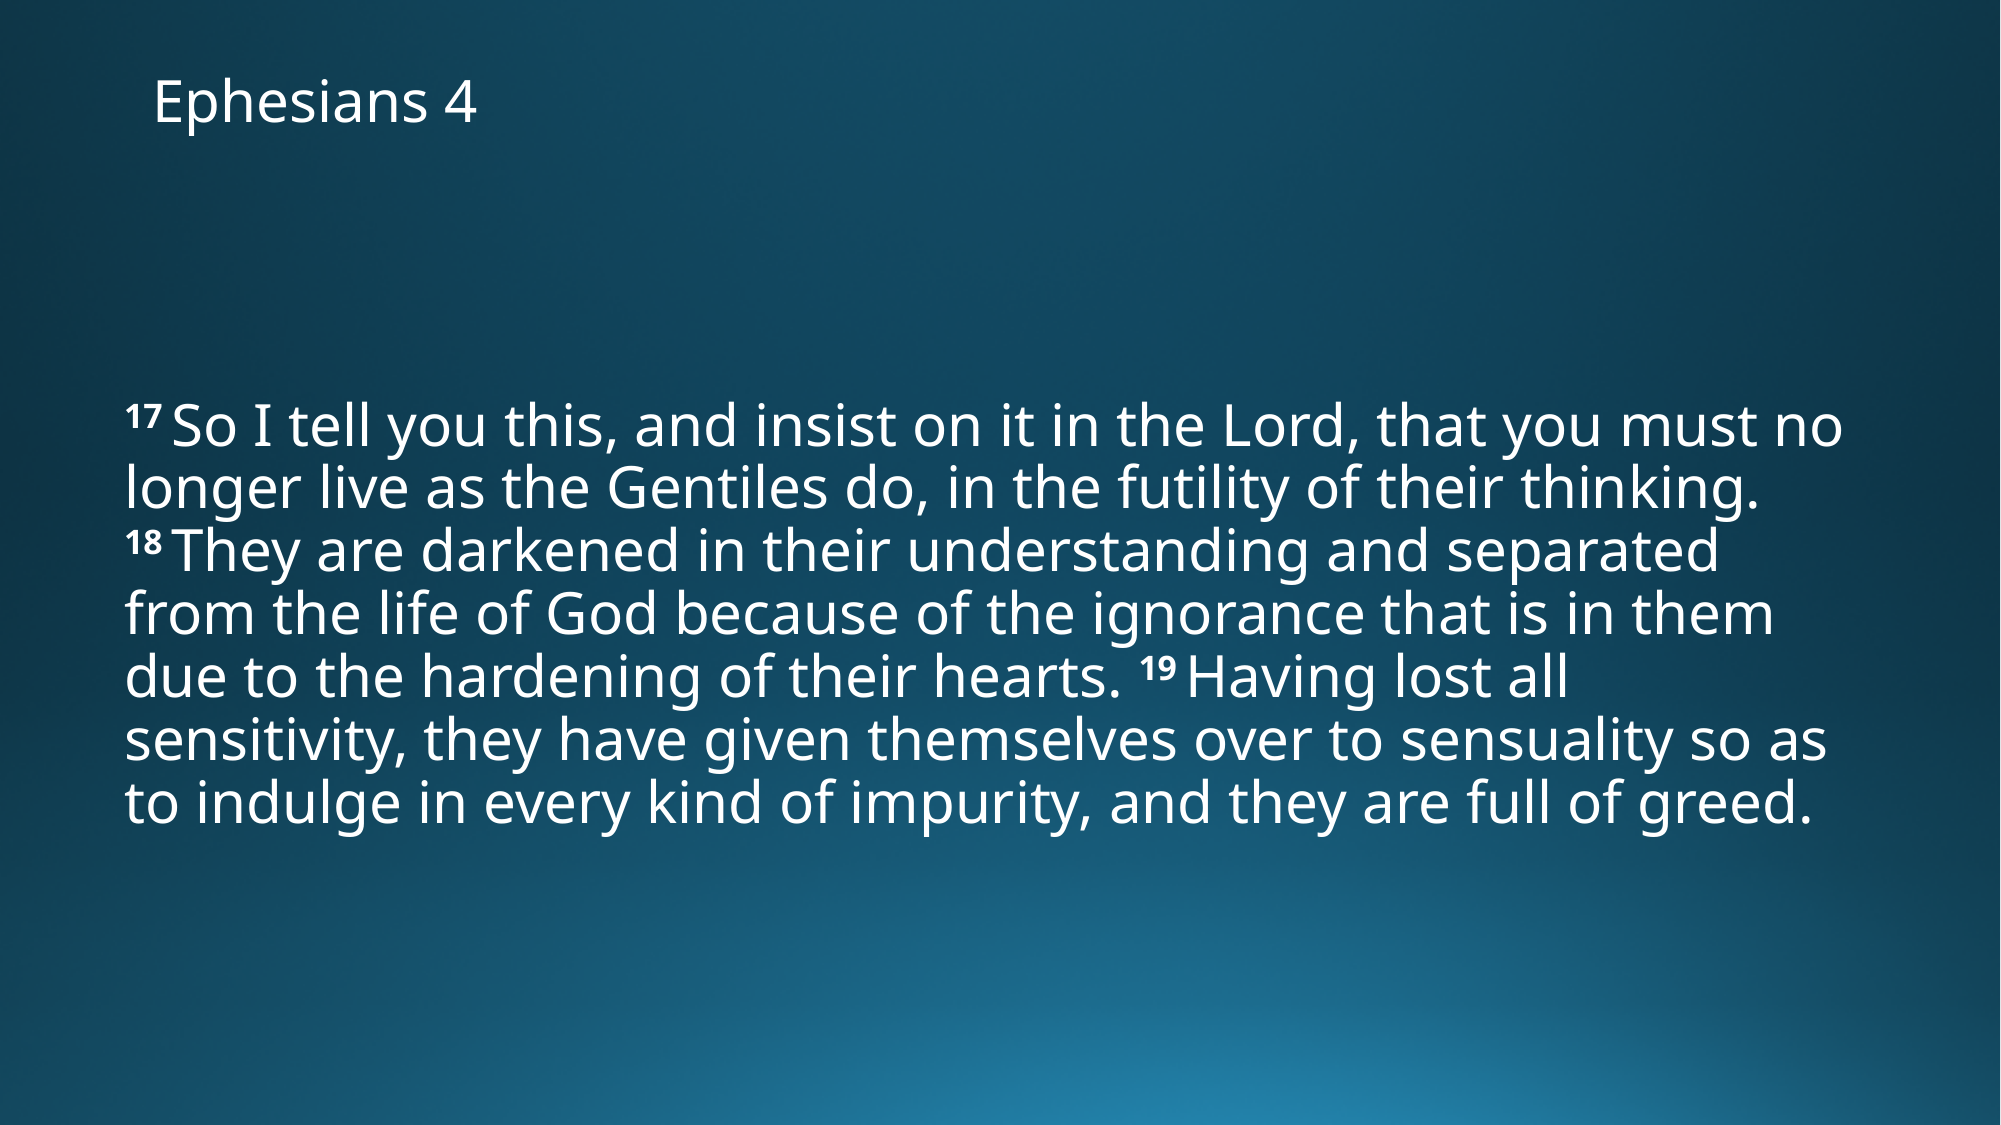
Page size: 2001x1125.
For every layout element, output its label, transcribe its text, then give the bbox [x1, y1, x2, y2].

picture [0, 0, 2001, 1125]
title Ephesians 4 [137, 59, 1863, 149]
list 17 So I tell you this, and insist on it in the Lord, that you must no longer live as the Gentiles do, in the futility of their thinking. 18 They are darkened in their understanding and separated from the life of God because of the ignorance that is in them due to the hardening of their hearts. 19 Having lost all sensitivity, they have given themselves over to sensuality so as to indulge in every kind of impurity, and they are full of greed. [109, 166, 1863, 1066]
